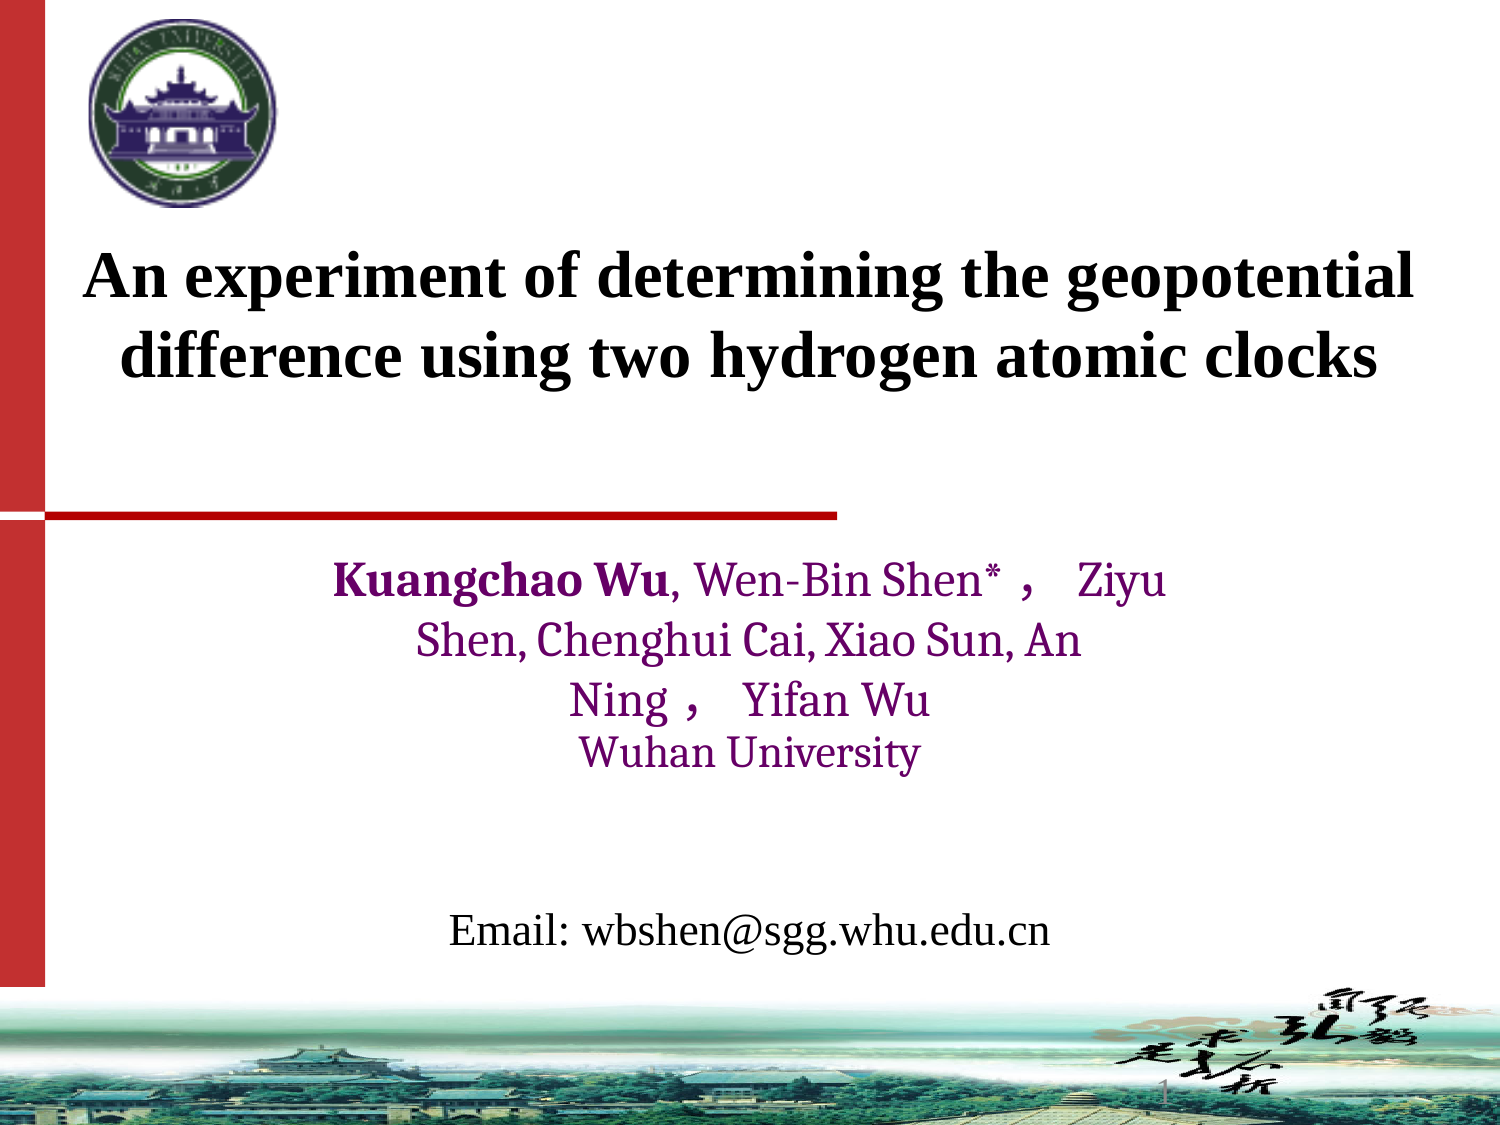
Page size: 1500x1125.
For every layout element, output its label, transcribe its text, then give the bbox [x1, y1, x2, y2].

picture [0, 987, 1500, 1125]
text_box An experiment of determining the geopotential difference using two hydrogen atomic clocks [61, 230, 1439, 391]
picture [88, 18, 290, 223]
text_box Email: wbshen@sgg.whu.edu.cn [430, 891, 1069, 962]
text_box Wuhan University [563, 714, 937, 784]
text_box Kuangchao Wu, Wen-Bin Shen*，Ziyu Shen, Chenghui Cai, Xiao Sun, An Ning，Yifan Wu [260, 538, 1240, 734]
